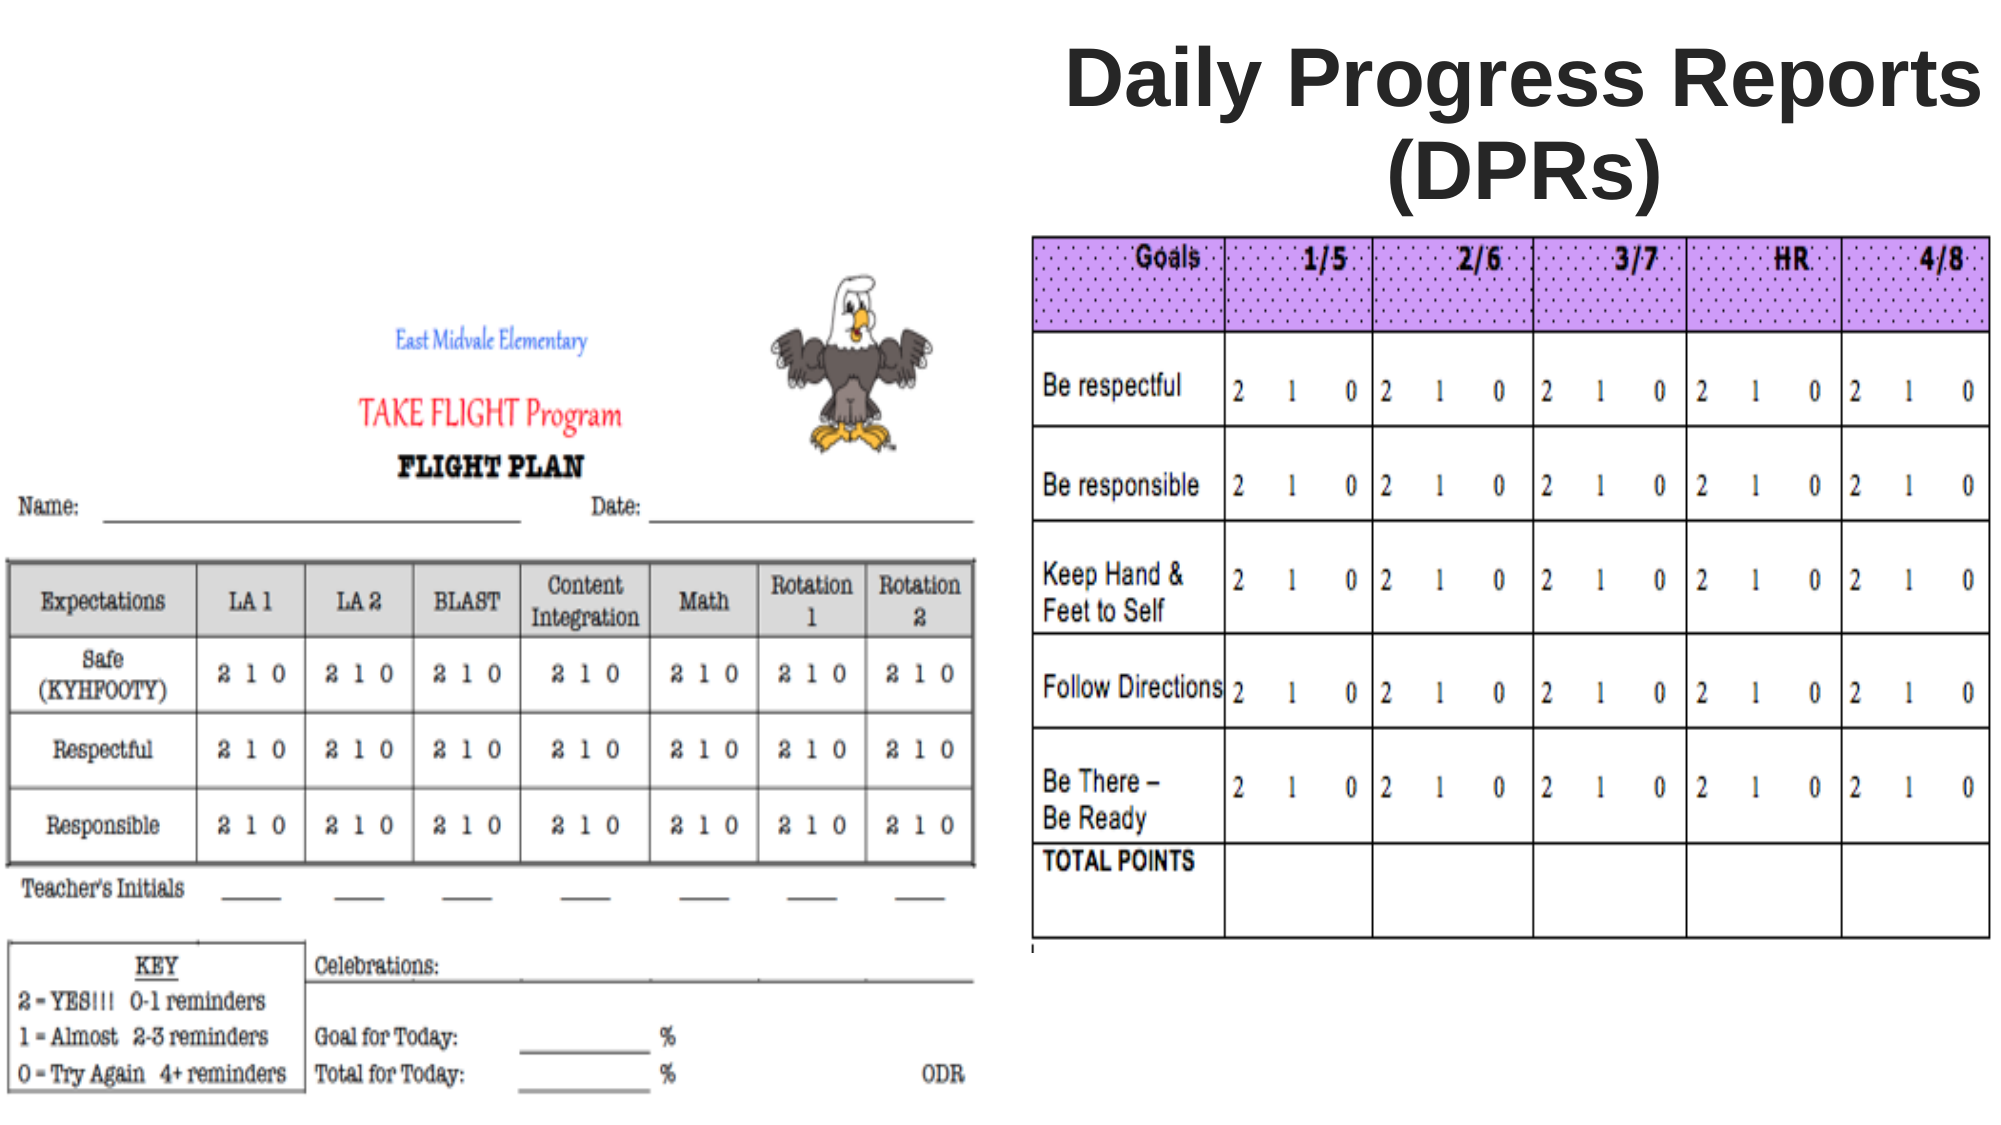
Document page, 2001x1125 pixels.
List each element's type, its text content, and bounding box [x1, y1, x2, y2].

picture [1023, 221, 2000, 953]
title Daily Progress Reports (DPRs) [1049, 27, 2000, 221]
picture [0, 262, 998, 1109]
